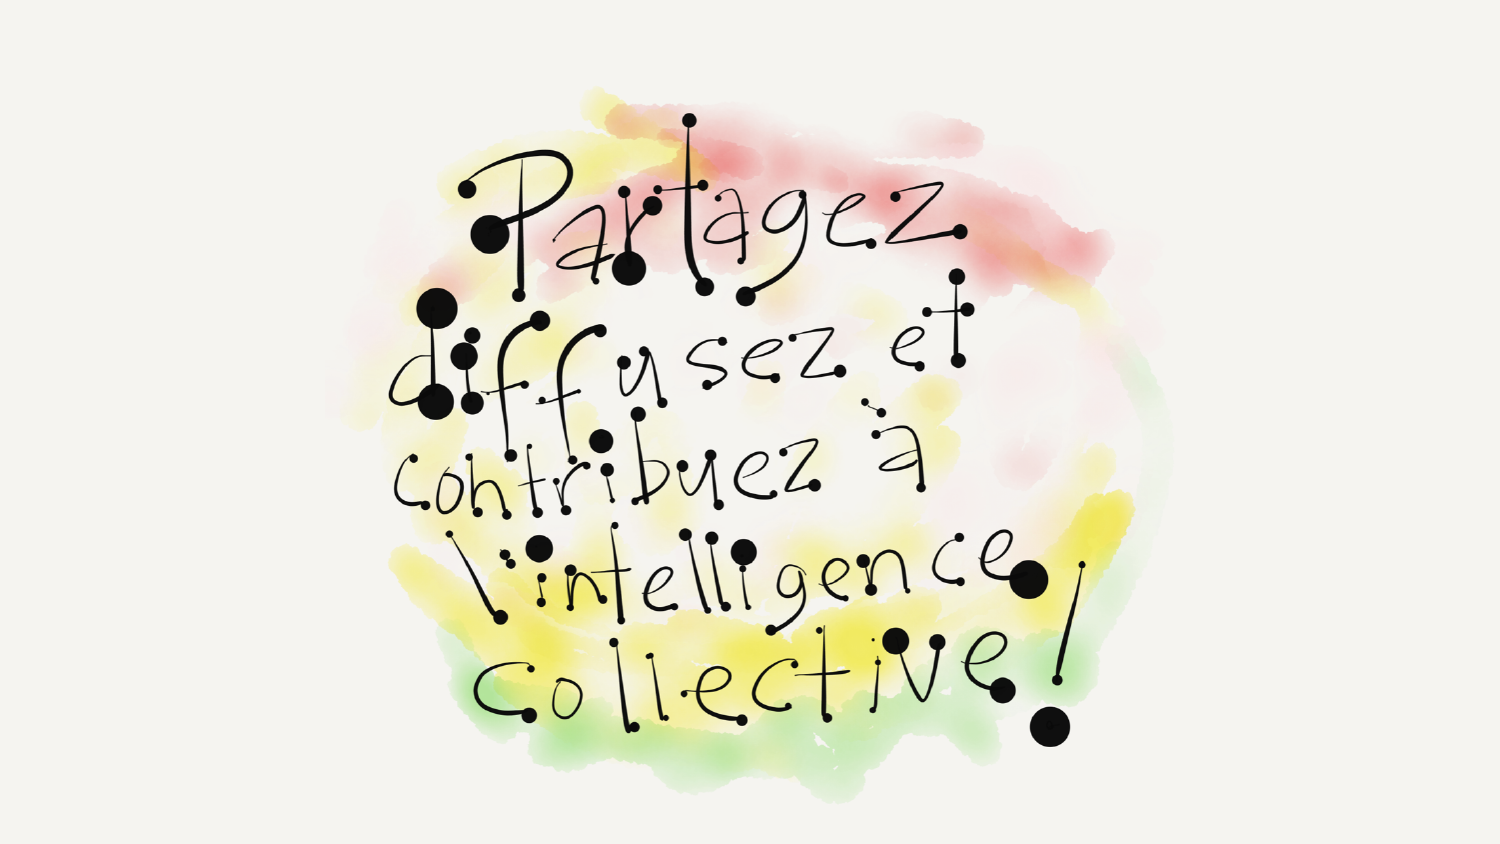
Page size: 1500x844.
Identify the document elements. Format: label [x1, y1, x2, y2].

picture [325, 19, 1175, 814]
